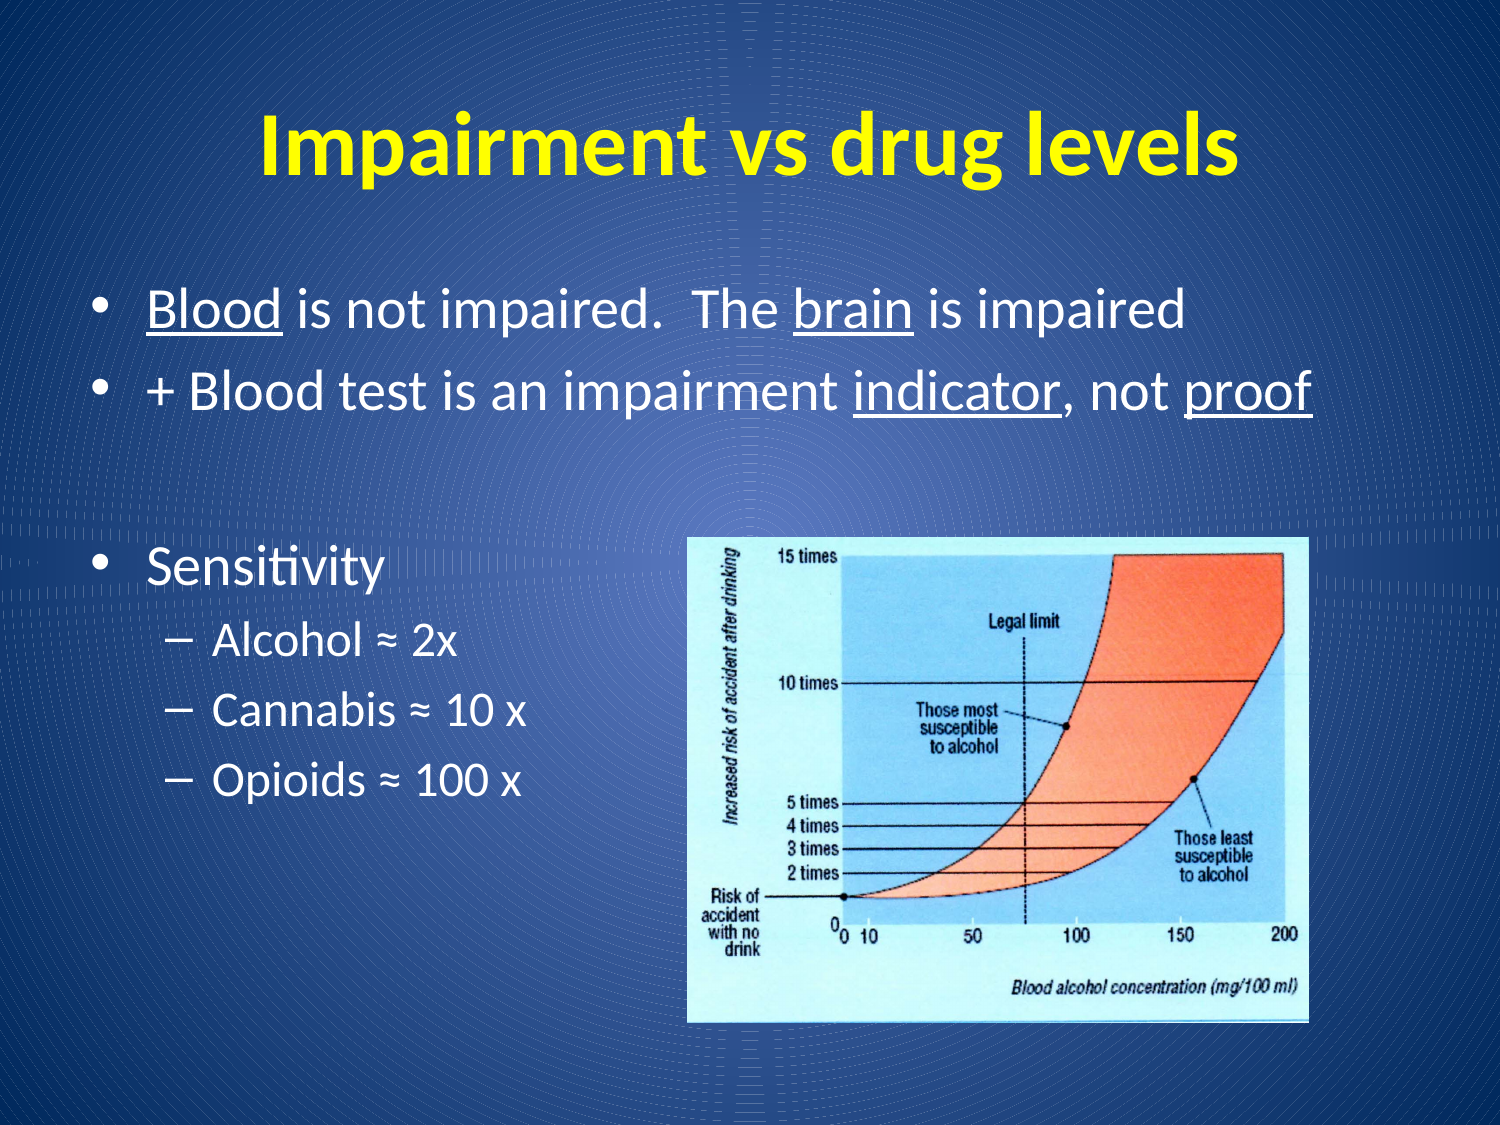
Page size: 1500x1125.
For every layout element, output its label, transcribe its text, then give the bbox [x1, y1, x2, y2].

list Blood is not impaired. The brain is impaired + Blood test is an impairment indicator, not proof Sensitivity Alcohol ≈ 2x Cannabis ≈ 10 x Opioids ≈ 100 x [75, 262, 1425, 1005]
picture [687, 537, 1309, 1023]
title Impairment vs drug levels [75, 45, 1425, 233]
